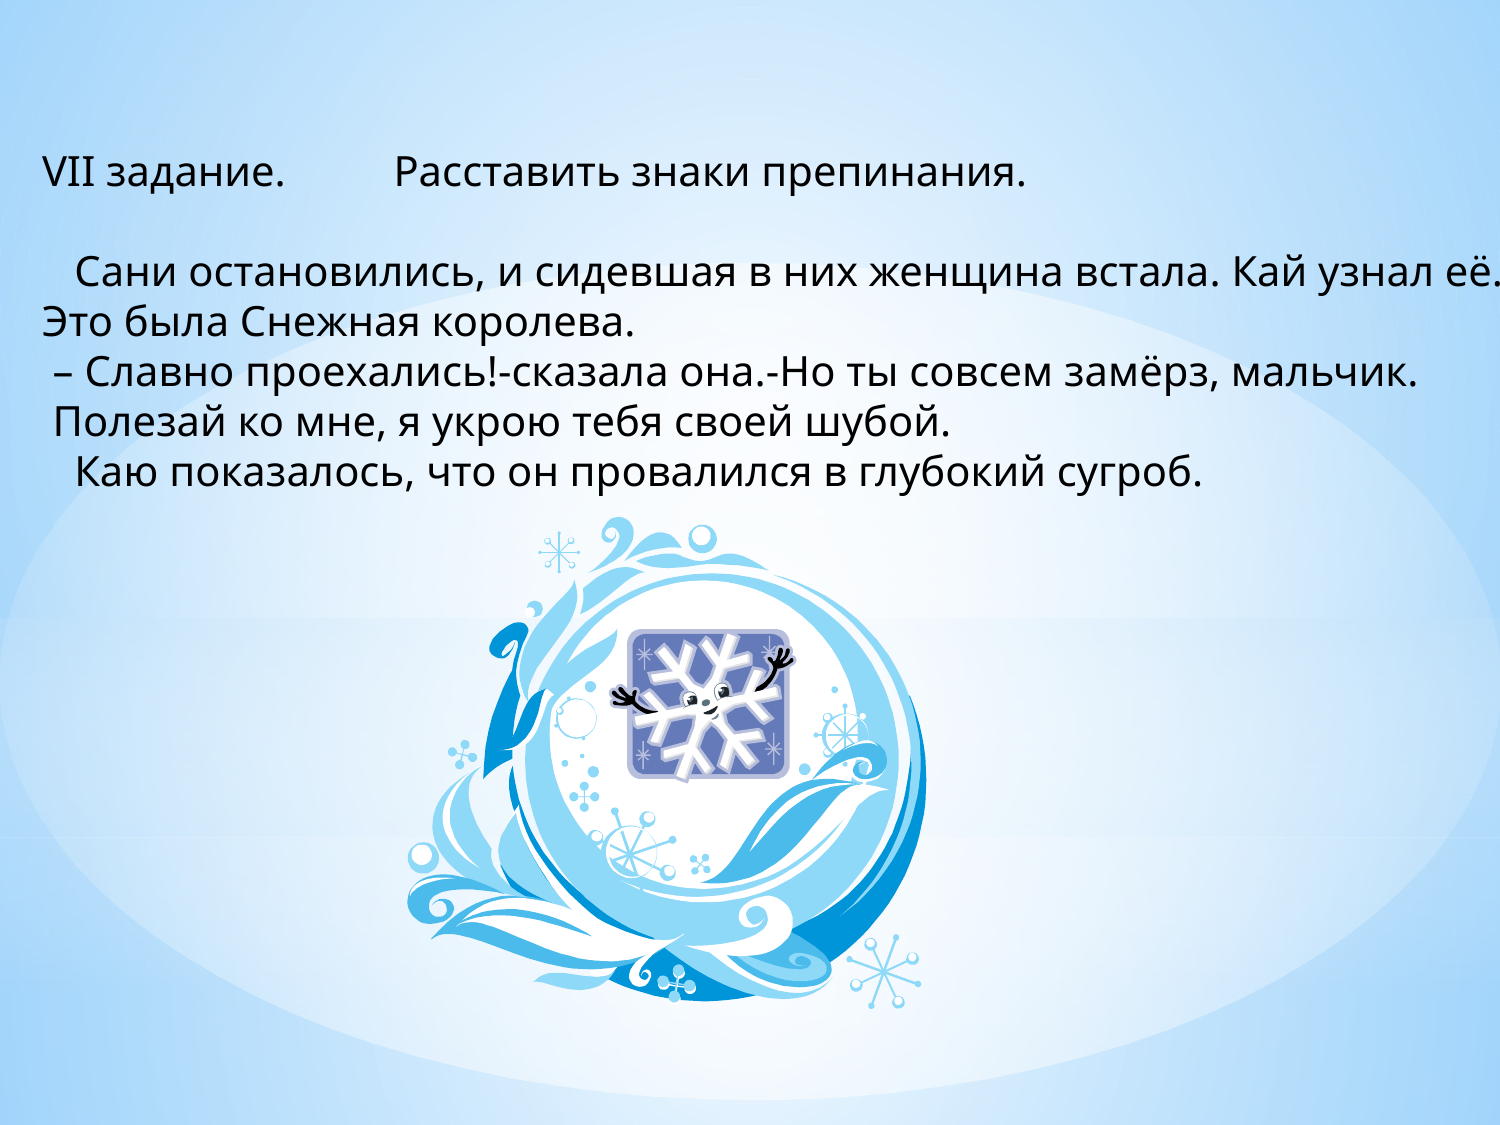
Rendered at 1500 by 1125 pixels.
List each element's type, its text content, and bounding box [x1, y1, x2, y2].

picture [407, 516, 927, 1010]
text_box VII задание. Расставить знаки препинания. Сани остановились, и сидевшая в них женщина встала. Кай узнал её. Это была Снежная королева. – Славно проехались!-сказала она.-Но ты совсем замёрз, мальчик. Полезай ко мне, я укрою тебя своей шубой. Каю показалось, что он провалился в глубокий сугроб. [27, 137, 1500, 548]
